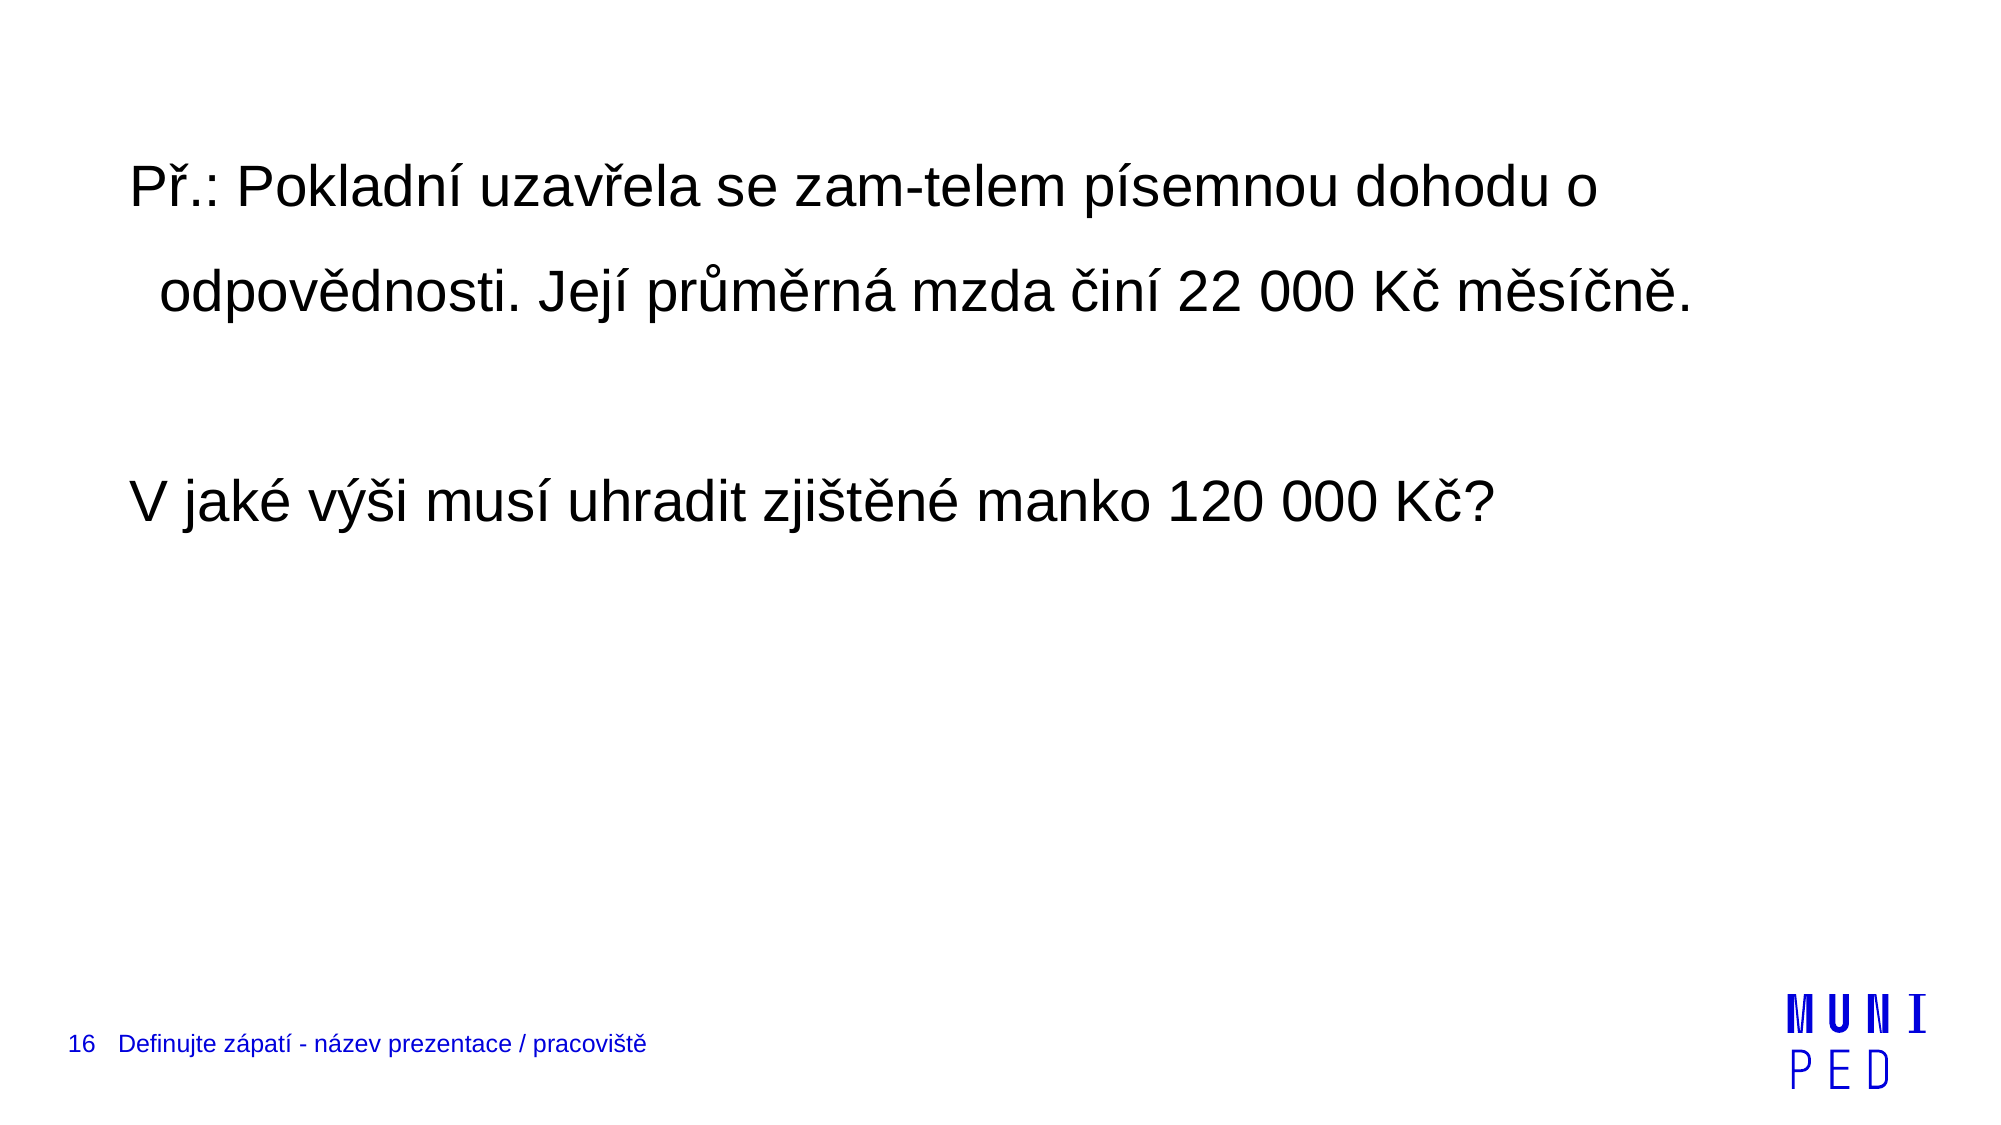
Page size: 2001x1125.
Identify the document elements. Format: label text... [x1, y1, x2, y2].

slide_number 16 [67, 1021, 110, 1063]
footer Definujte zápatí - název prezentace / pracoviště [118, 1021, 1418, 1063]
list Př.: Pokladní uzavřela se zam-telem písemnou dohodu o odpovědnosti. Její průměrná mzda činí 22 000 Kč měsíčně. V jaké výši musí uhradit zjištěné manko 120 000 Kč? [118, 113, 1883, 957]
